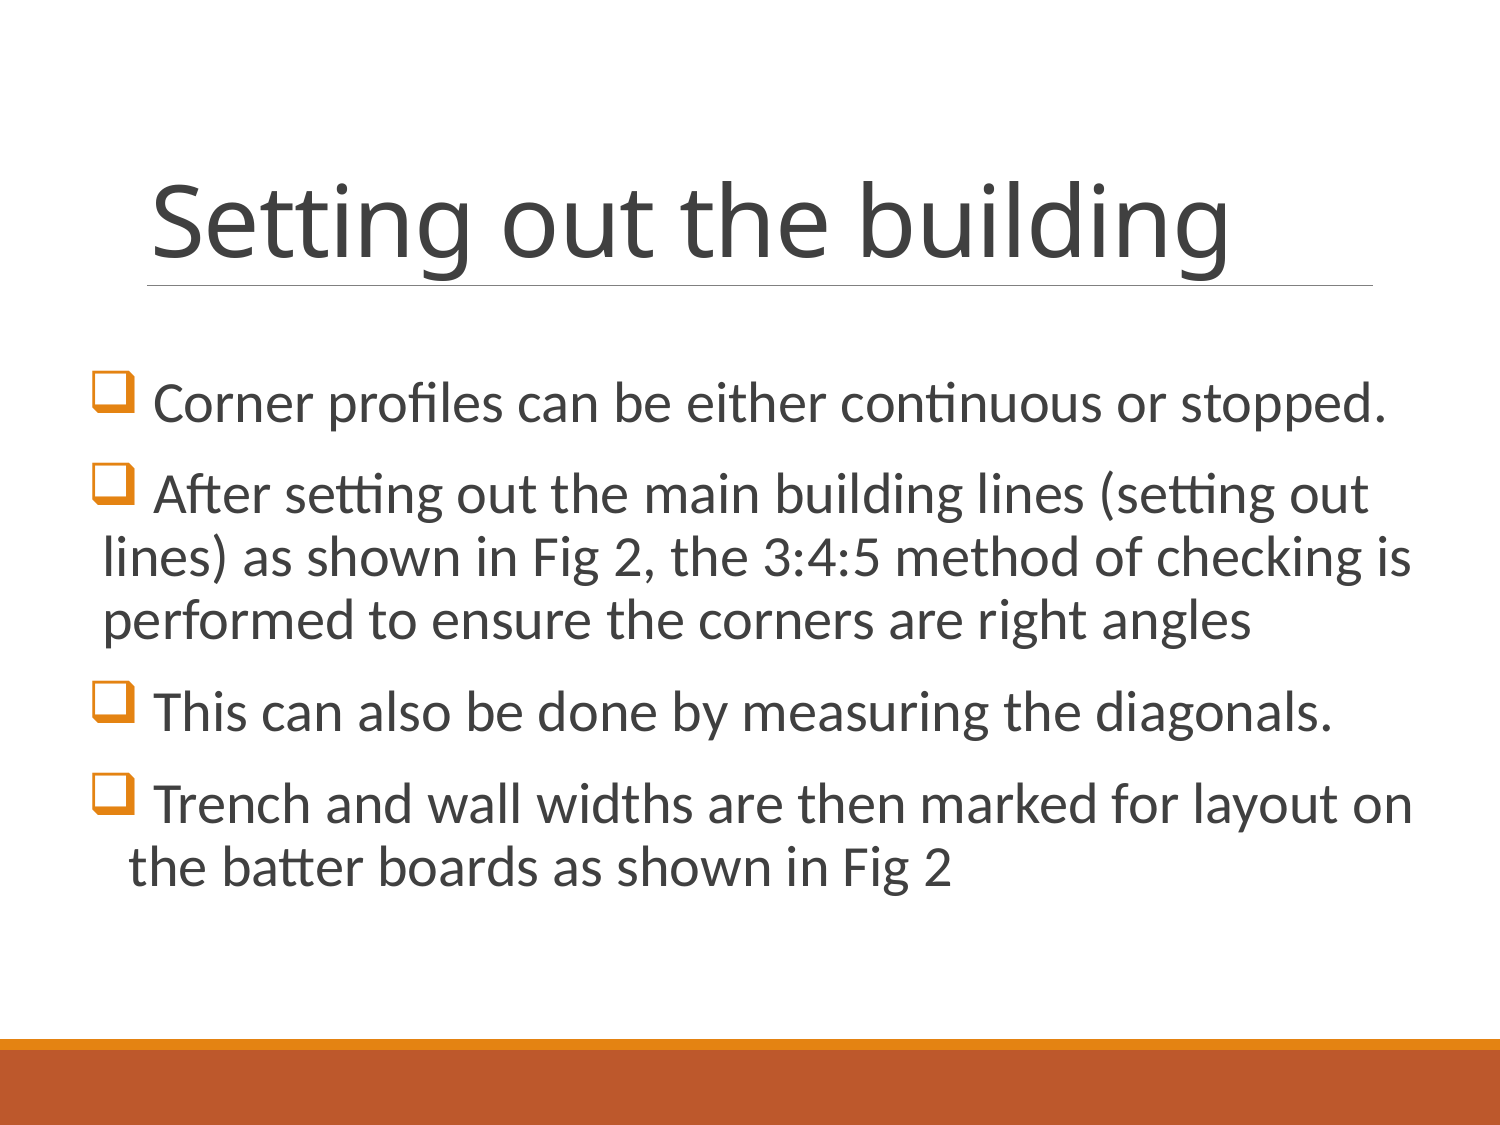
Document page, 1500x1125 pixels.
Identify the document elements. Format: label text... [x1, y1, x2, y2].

list Corner profiles can be either continuous or stopped. After setting out the main building lines (setting out lines) as shown in Fig 2, the 3:4:5 method of checking is performed to ensure the corners are right angles This can also be done by measuring the diagonals. Trench and wall widths are then marked for layout on the batter boards as shown in Fig 2 [87, 285, 1425, 1025]
title Setting out the building [135, 47, 1373, 285]
